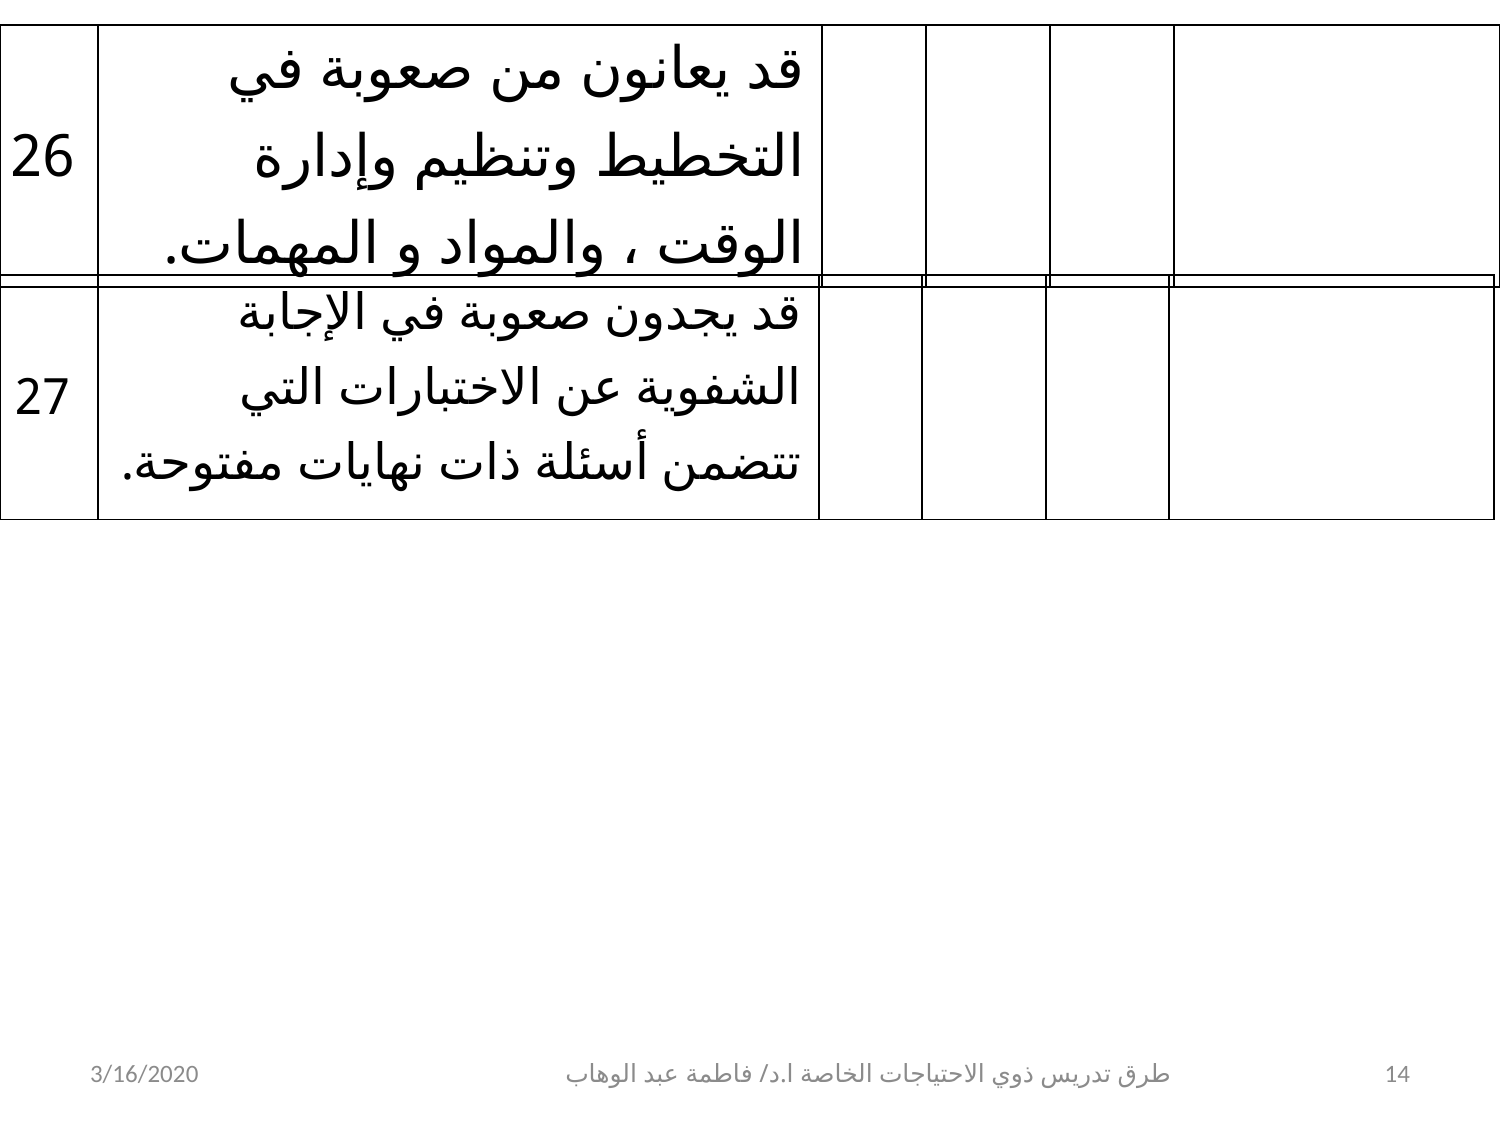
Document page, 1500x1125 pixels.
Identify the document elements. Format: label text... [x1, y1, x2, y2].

table_header 26 [1, 26, 97, 286]
table_header [1170, 288, 1493, 519]
table_header [820, 288, 921, 519]
table_header [823, 26, 925, 286]
table_header [1051, 26, 1173, 286]
table_header [927, 26, 1049, 286]
table_header [923, 288, 1045, 519]
slide_number 14 [1074, 1042, 1425, 1103]
table_header [1175, 26, 1499, 286]
table_header [1047, 288, 1168, 519]
table_header قد يعانون من صعوبة في التخطيط وتنظيم وإدارة الوقت ، والمواد و المهمات. [99, 26, 821, 286]
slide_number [75, 1042, 425, 1103]
table_header قد يجدون صعوبة في الإجابة الشفوية عن الاختبارات التي تتضمن أسئلة ذات نهايات مفتوحة. [99, 288, 818, 519]
table_header 27 [1, 288, 97, 519]
footer طرق تدريس ذوي الاحتياجات الخاصة ا.د/ فاطمة عبد الوهاب [512, 1042, 1074, 1103]
